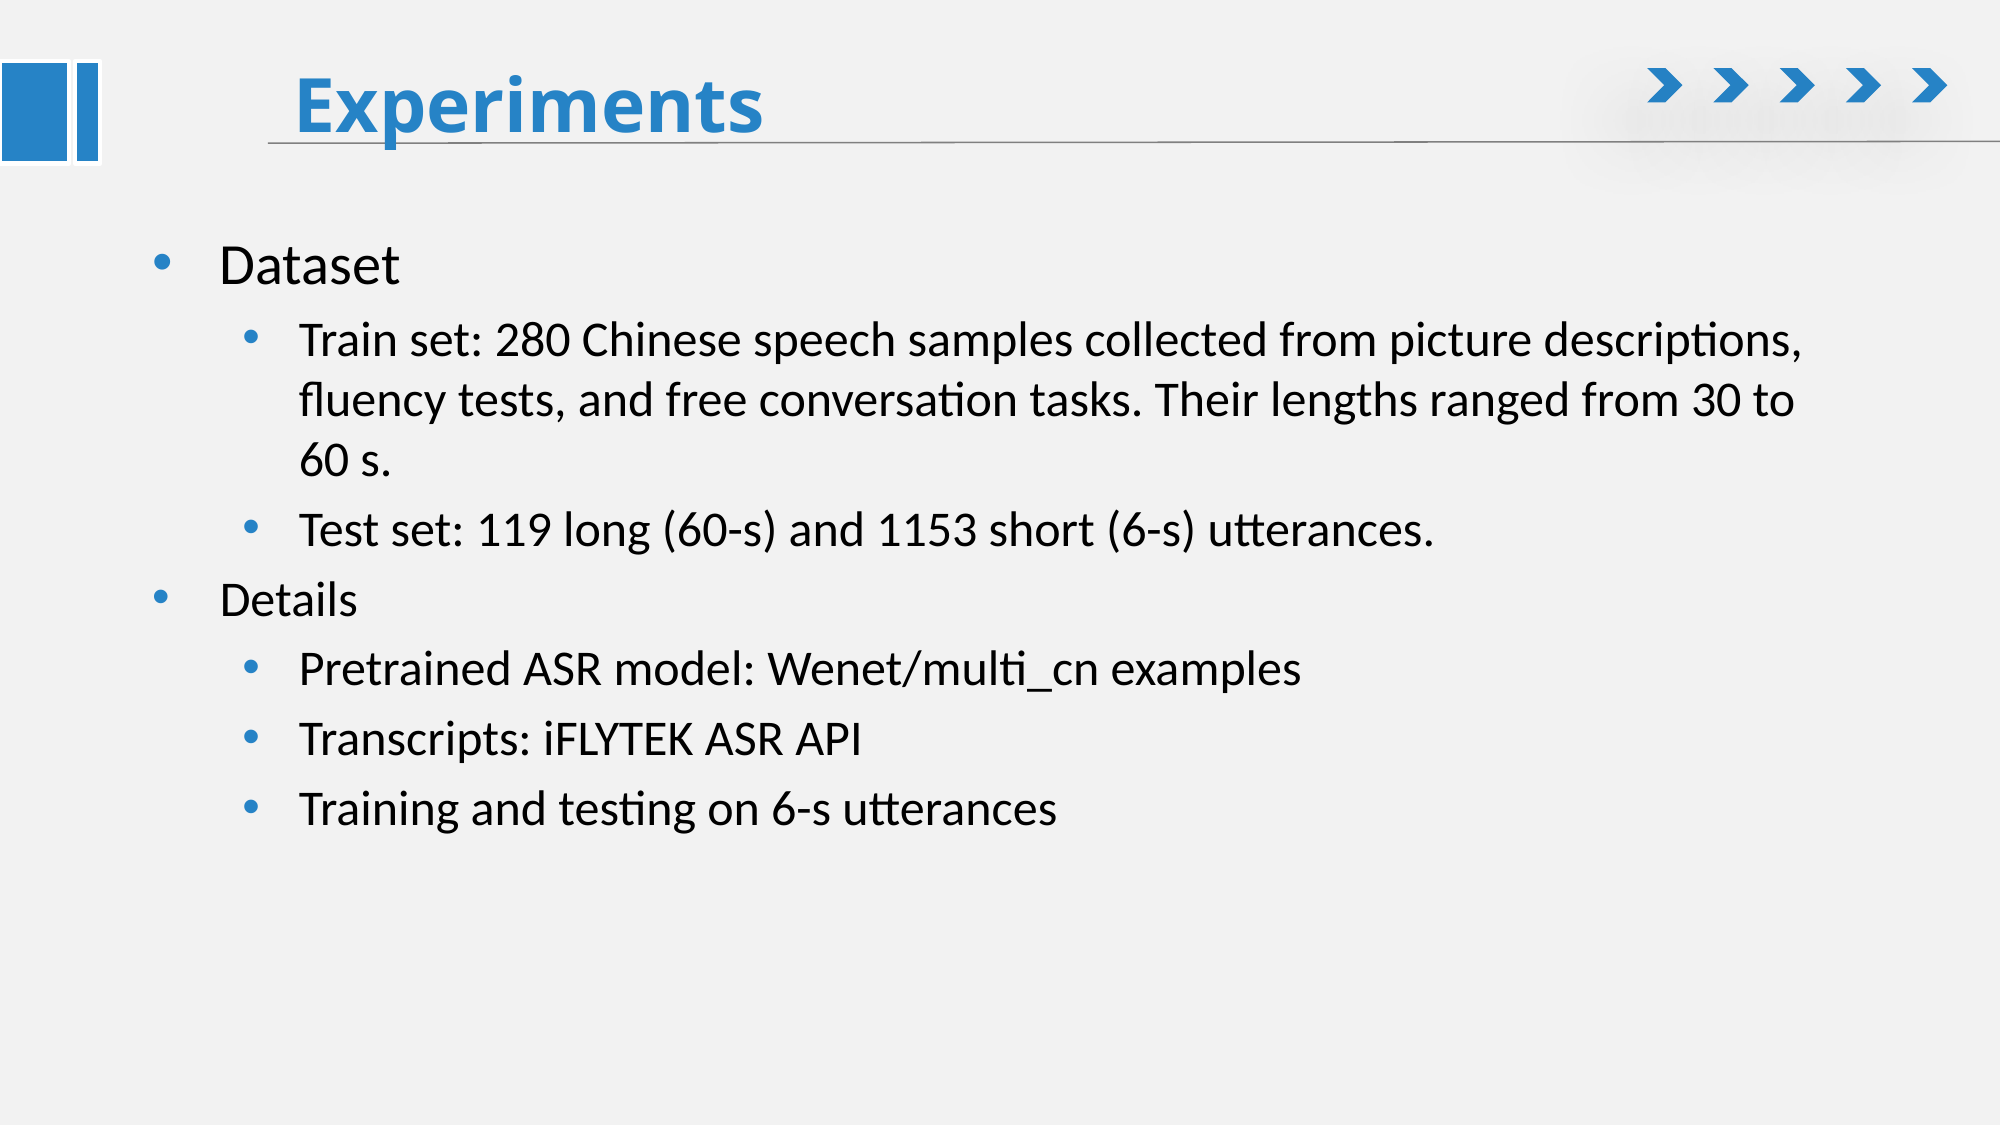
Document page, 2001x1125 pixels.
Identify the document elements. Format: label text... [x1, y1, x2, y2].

text_box Dataset Train set: 280 Chinese speech samples collected from picture descriptions, fluency tests, and free conversation tasks. Their lengths ranged from 30 to 60 s. Test set: 119 long (60-s) and 1153 short (6-s) utterances. Details Pretrained ASR model: Wenet/multi_cn examples Transcripts: iFLYTEK ASR API Training and testing on 6-s utterances [137, 218, 1863, 968]
title Experiments [273, 61, 969, 144]
